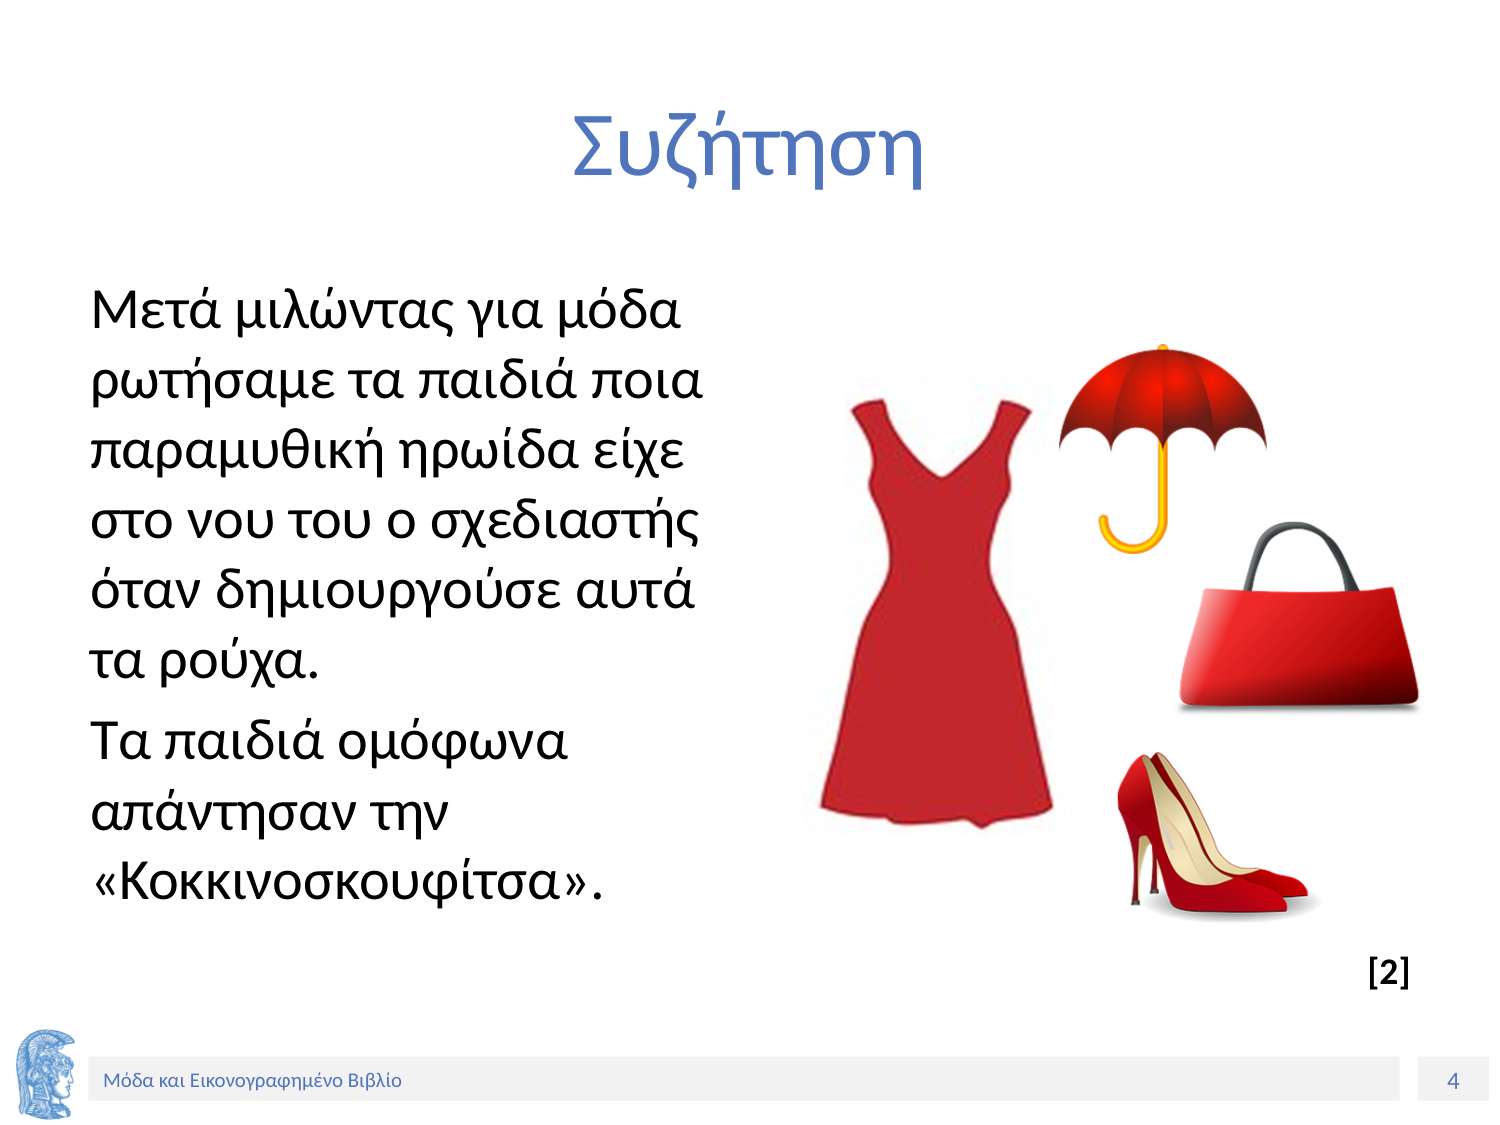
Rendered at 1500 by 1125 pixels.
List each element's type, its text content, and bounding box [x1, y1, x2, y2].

list Μετά μιλώντας για μόδα ρωτήσαμε τα παιδιά ποια παραμυθική ηρωίδα είχε στο νου του ο σχεδιαστής όταν δημιουργούσε αυτά τα ρούχα. Τα παιδιά ομόφωνα απάντησαν την «Κοκκινοσκουφίτσα». [75, 262, 738, 1005]
picture [9, 1026, 81, 1120]
text_box [2] [1352, 940, 1430, 1000]
title Συζήτηση [75, 45, 1425, 233]
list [762, 344, 1426, 924]
